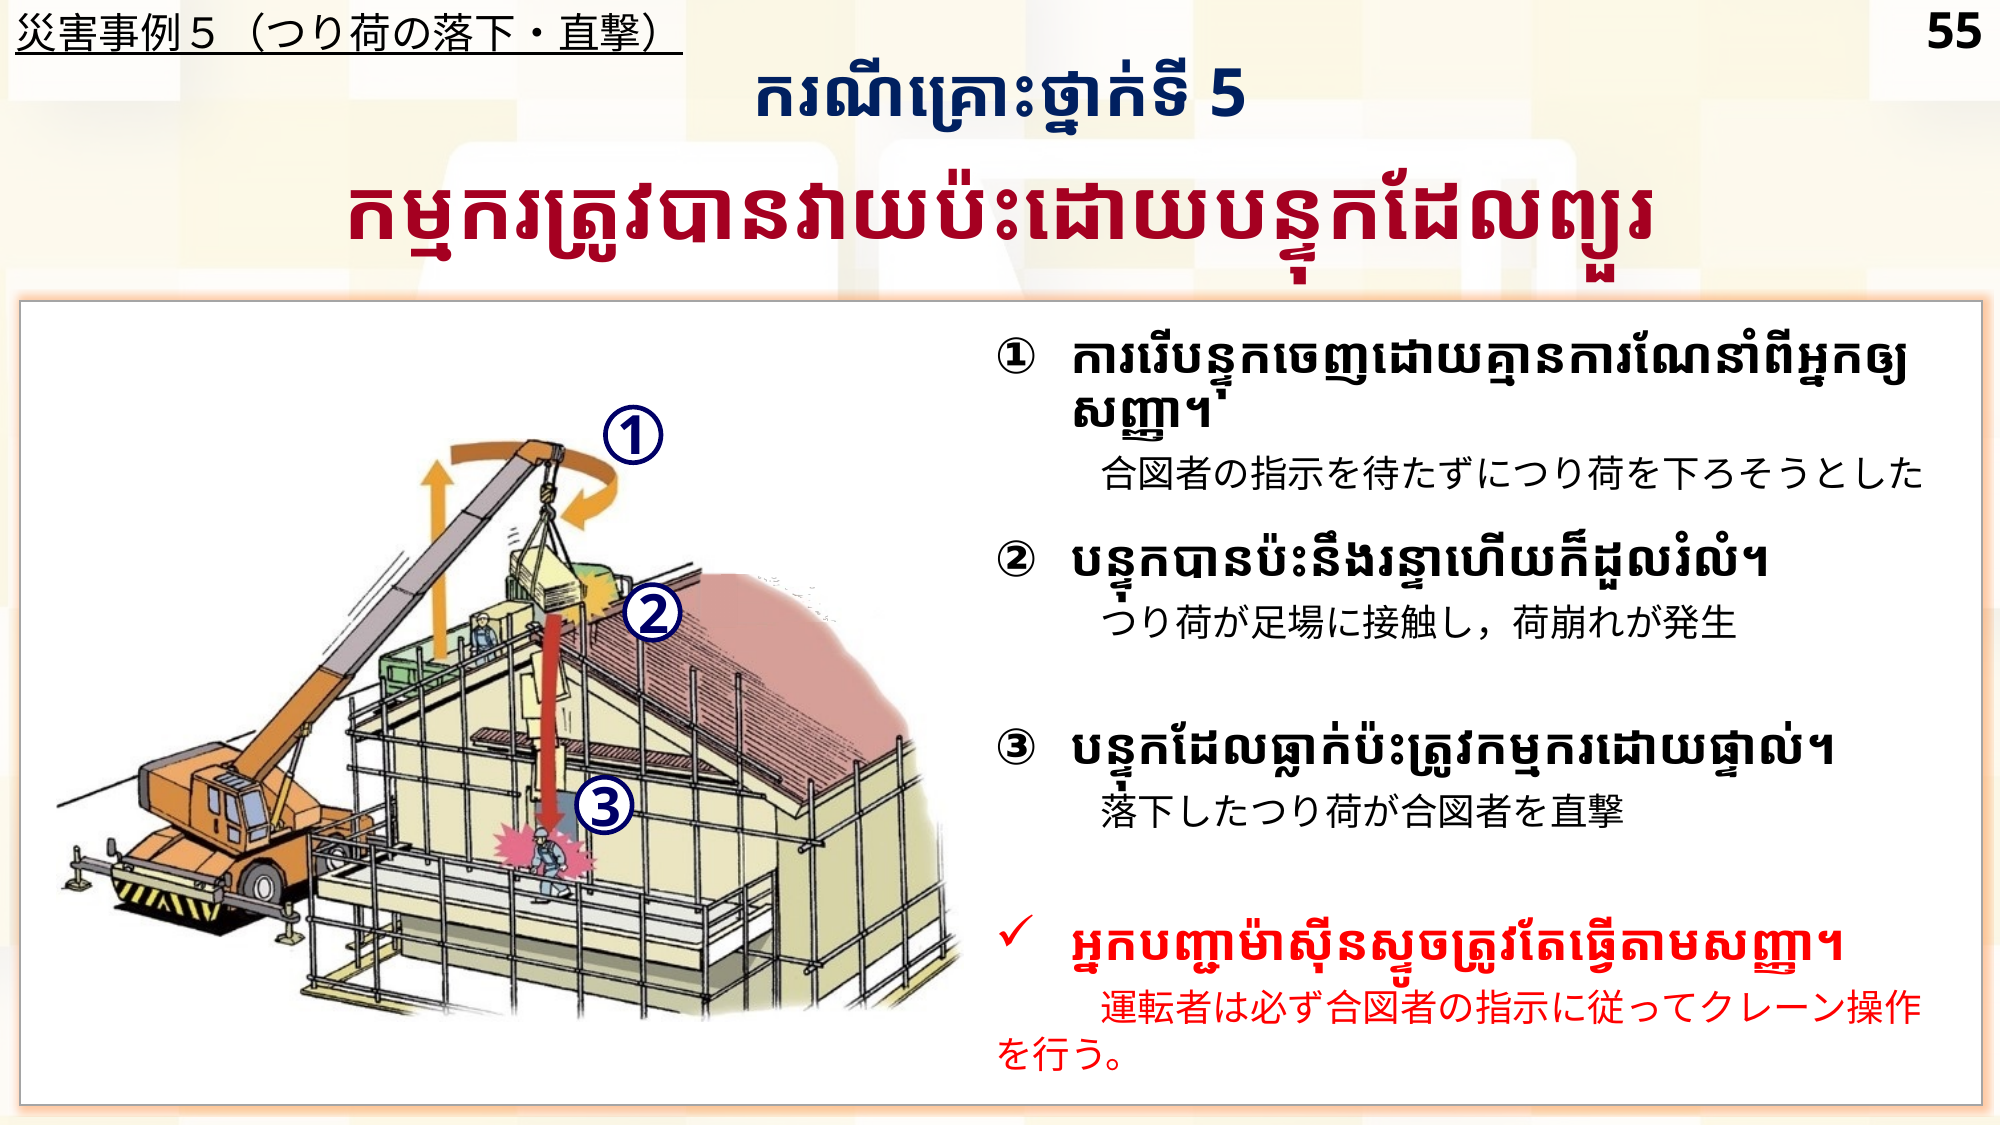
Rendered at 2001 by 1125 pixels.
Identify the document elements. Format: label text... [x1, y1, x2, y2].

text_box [56, 438, 964, 1022]
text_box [605, 405, 661, 469]
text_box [576, 776, 633, 841]
text_box ករណីគ្រោះថ្នាក់​ទី 5 កម្មករត្រូវបានវាយប៉ះដោយ​បន្ទុក​ដែល​ព្យួរ [18, 57, 1982, 251]
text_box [624, 584, 681, 648]
text_box បន្ទុកដែលធ្លាក់ប៉ះត្រូវ​កម្មករ​ដោយផ្ទាល់​​​។​ 落下したつり荷が合図者を直撃 [994, 746, 1964, 810]
text_box ការរើបន្ទុកចេញដោយគ្មាន​ការ​ណែនាំពីអ្នកឲ្យសញ្ញា​។​ 合図者の指示を待たずにつり荷を下ろそうとした [994, 382, 1964, 446]
slide_number 54 [1548, 2, 1999, 63]
text_box អ្ន​កបញ្ជាម៉ាស៊ីនស្ទូចត្រូវតែ​ធ្វើតាម​សញ្ញា។ 運転者は必ず合図者の指示に従ってクレーン操作を行う。 [994, 1010, 1955, 1074]
text_box [19, 300, 1983, 1106]
text_box 災害事例５（つり荷の落下・直撃） [0, 6, 1416, 65]
text_box បន្ទុកបាន​ប៉ះនឹងរន្ទាហើយក៏ដួលរំលំ។ つり荷が足場に接触し，荷崩れが発生 [994, 558, 1931, 622]
